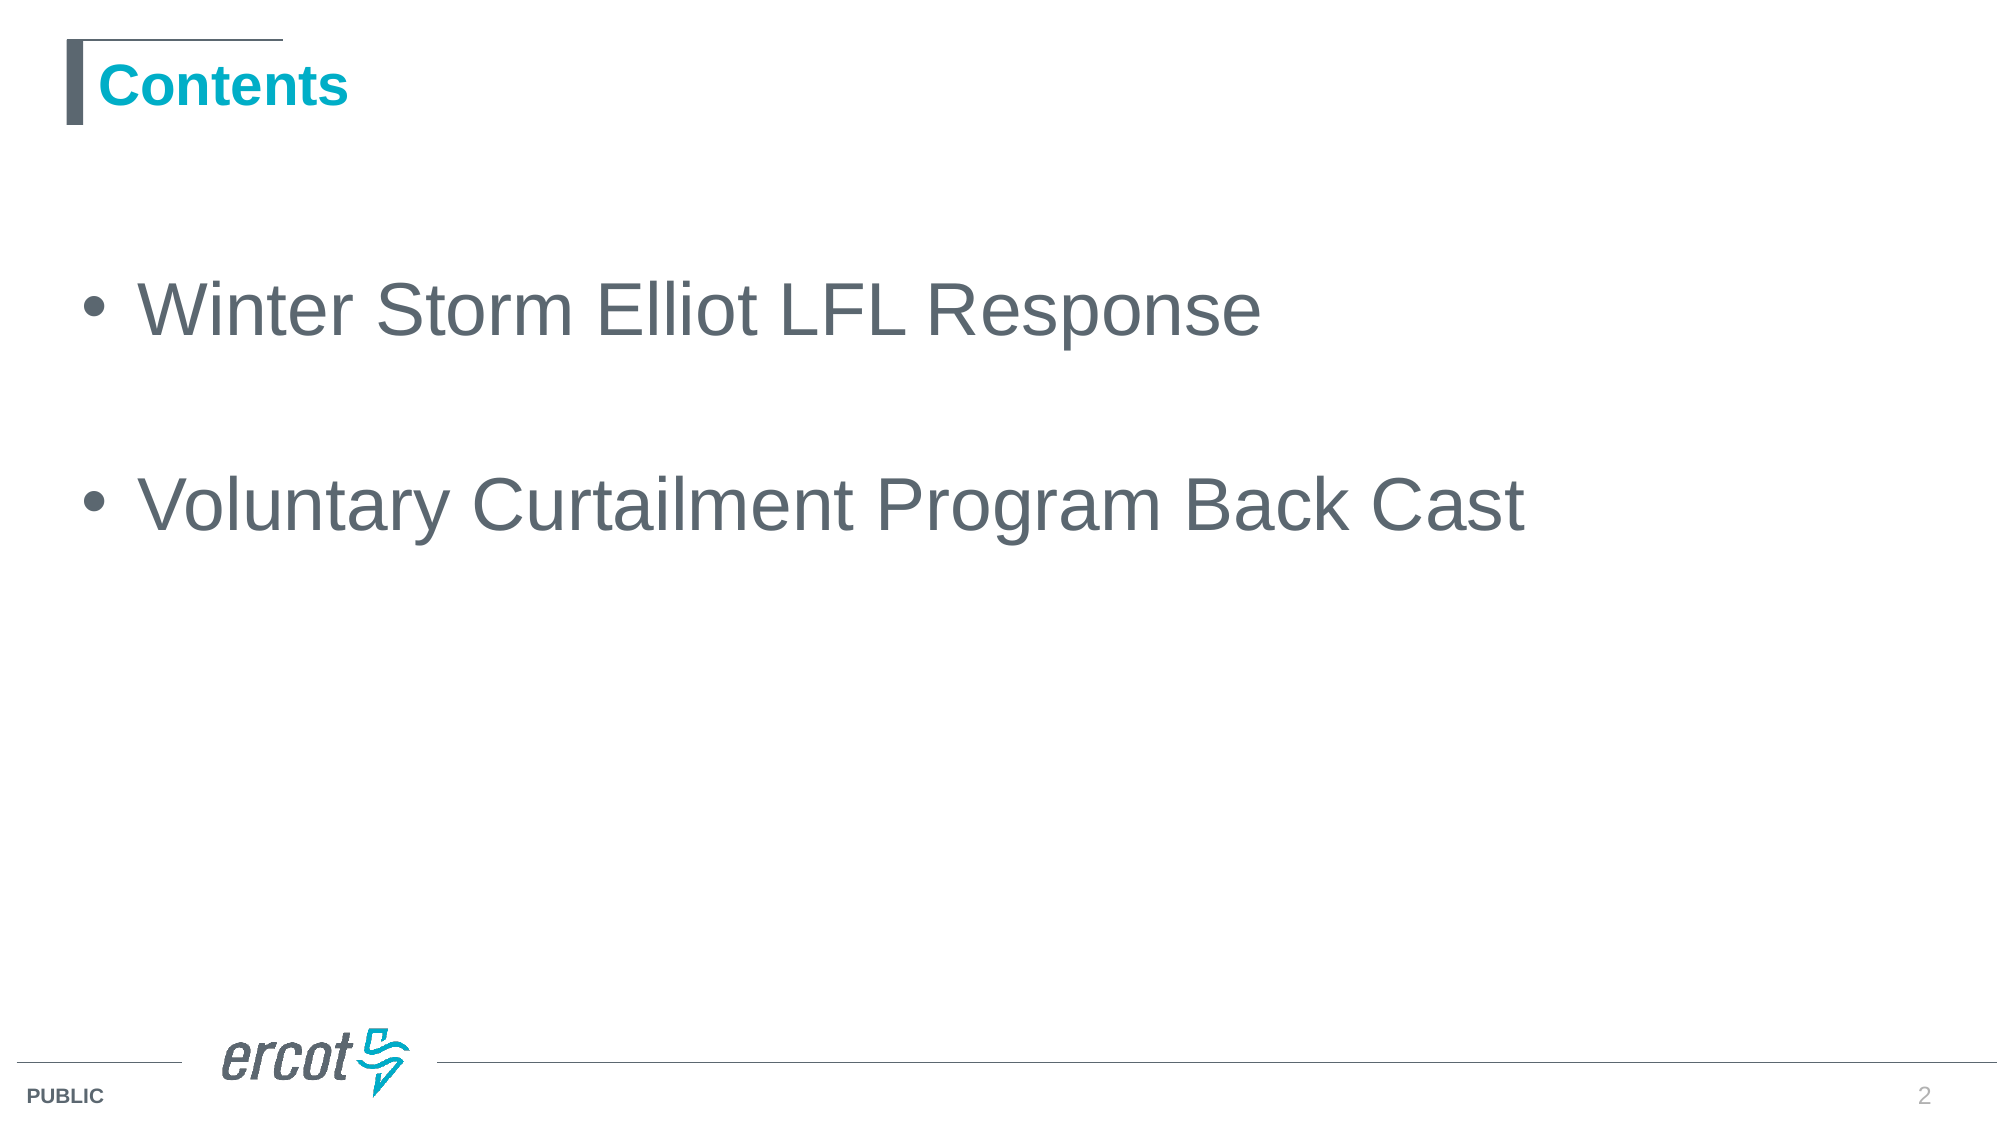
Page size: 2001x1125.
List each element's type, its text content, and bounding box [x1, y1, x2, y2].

list Winter Storm Elliot LFL Response Voluntary Curtailment Program Back Cast [66, 162, 1934, 992]
picture [218, 1024, 413, 1100]
title Contents [83, 39, 1934, 125]
slide_number 2 [1866, 1076, 1984, 1113]
